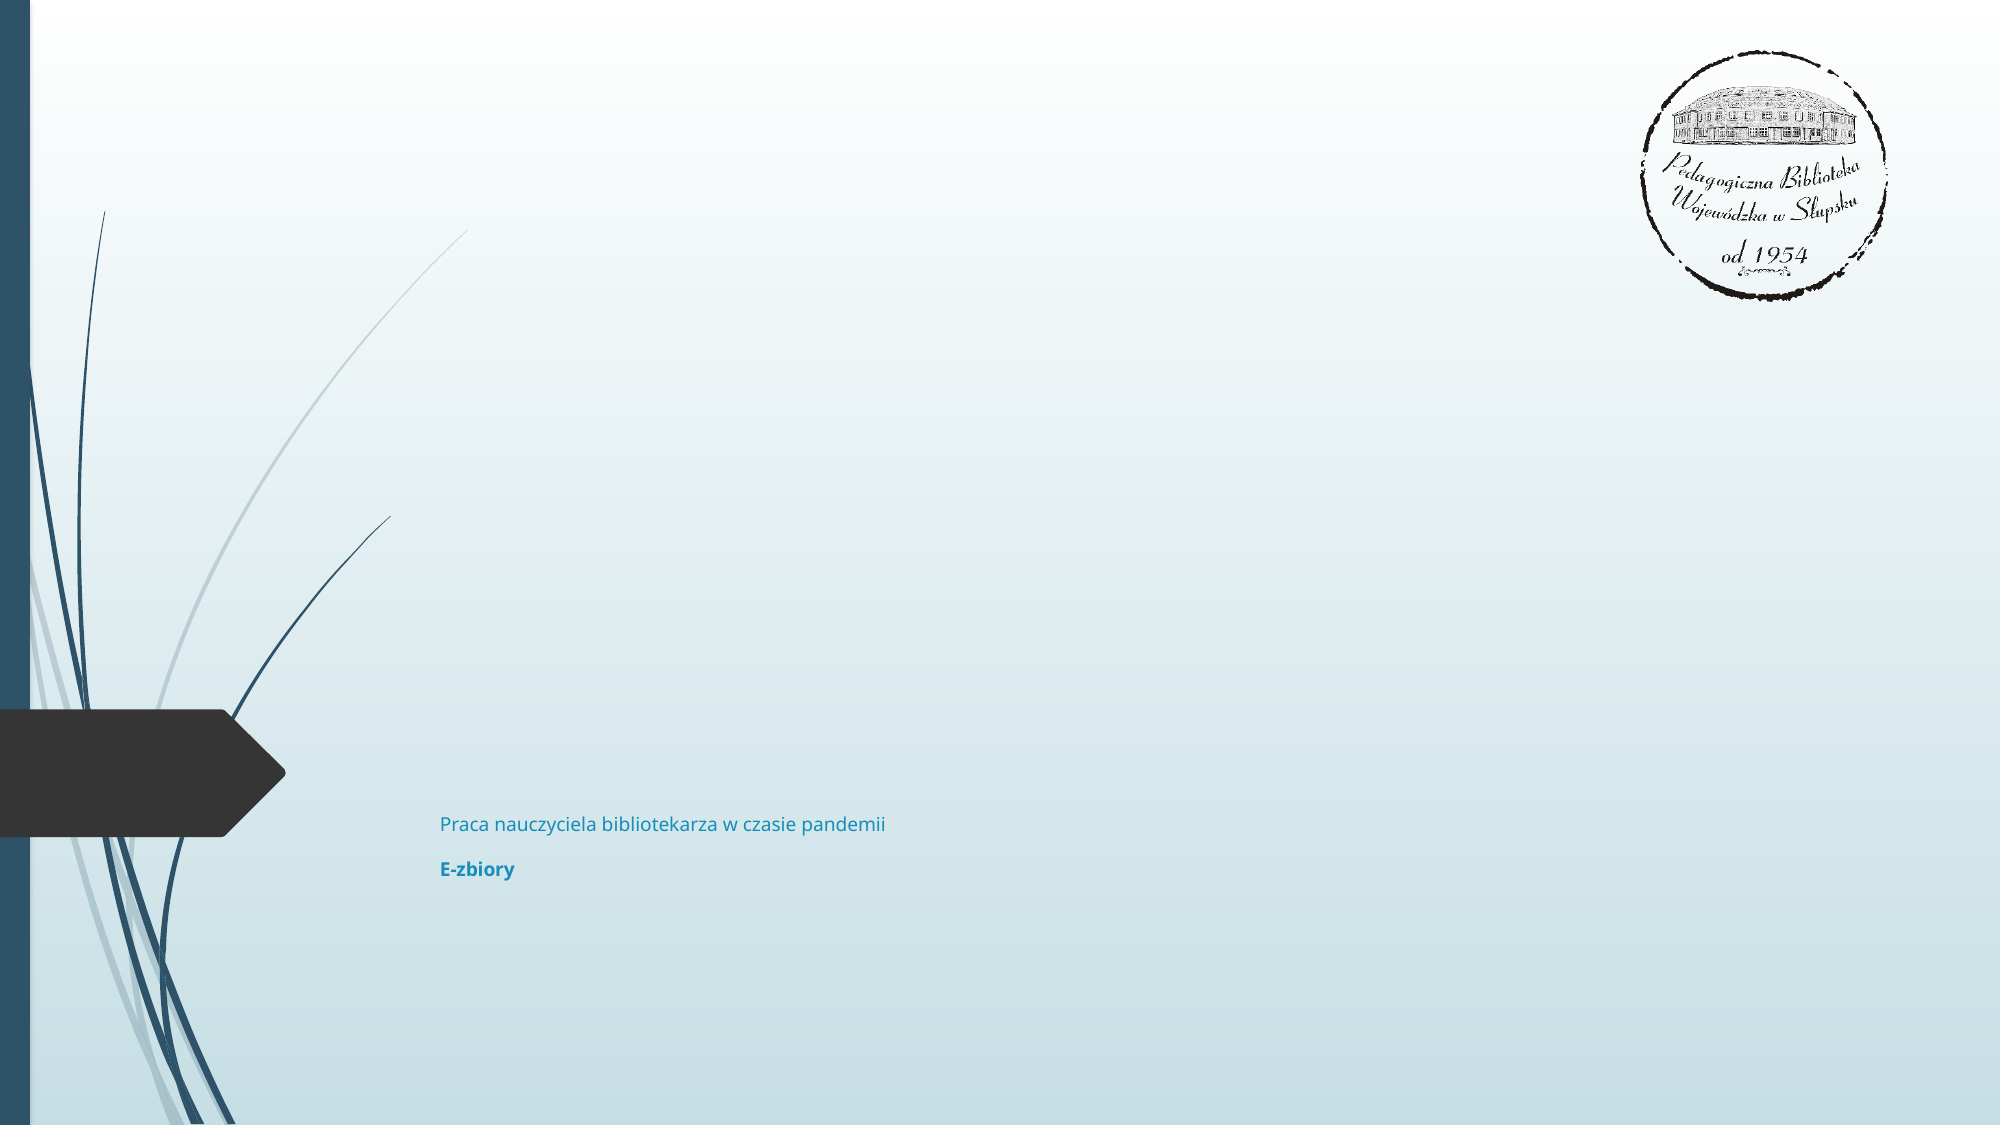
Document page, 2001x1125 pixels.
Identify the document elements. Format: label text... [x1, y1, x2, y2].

title Praca nauczyciela bibliotekarza w czasie pandemii E-zbiory [424, 505, 1899, 912]
picture [1639, 50, 1888, 302]
subtitle [424, 783, 1888, 969]
